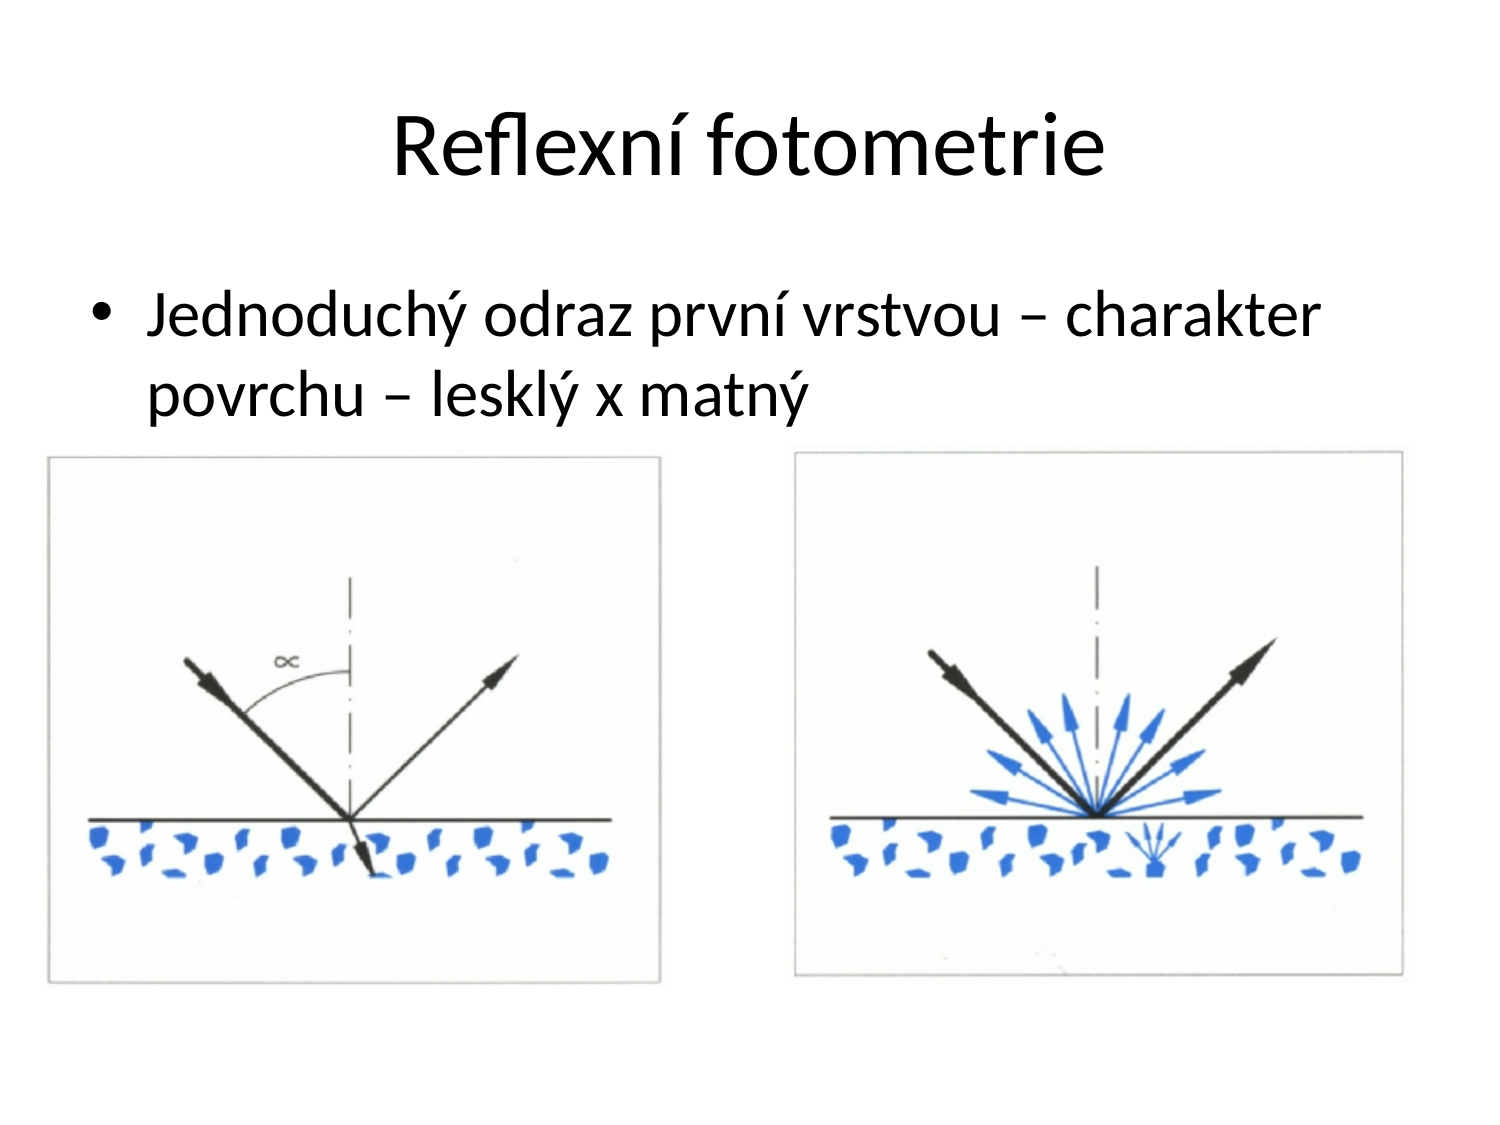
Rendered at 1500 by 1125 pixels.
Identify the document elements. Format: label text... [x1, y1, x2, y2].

list Jednoduchý odraz první vrstvou – charakter povrchu – lesklý x matný [75, 262, 1425, 1005]
title Reflexní fotometrie [75, 45, 1425, 233]
picture [41, 449, 667, 990]
picture [785, 444, 1411, 984]
